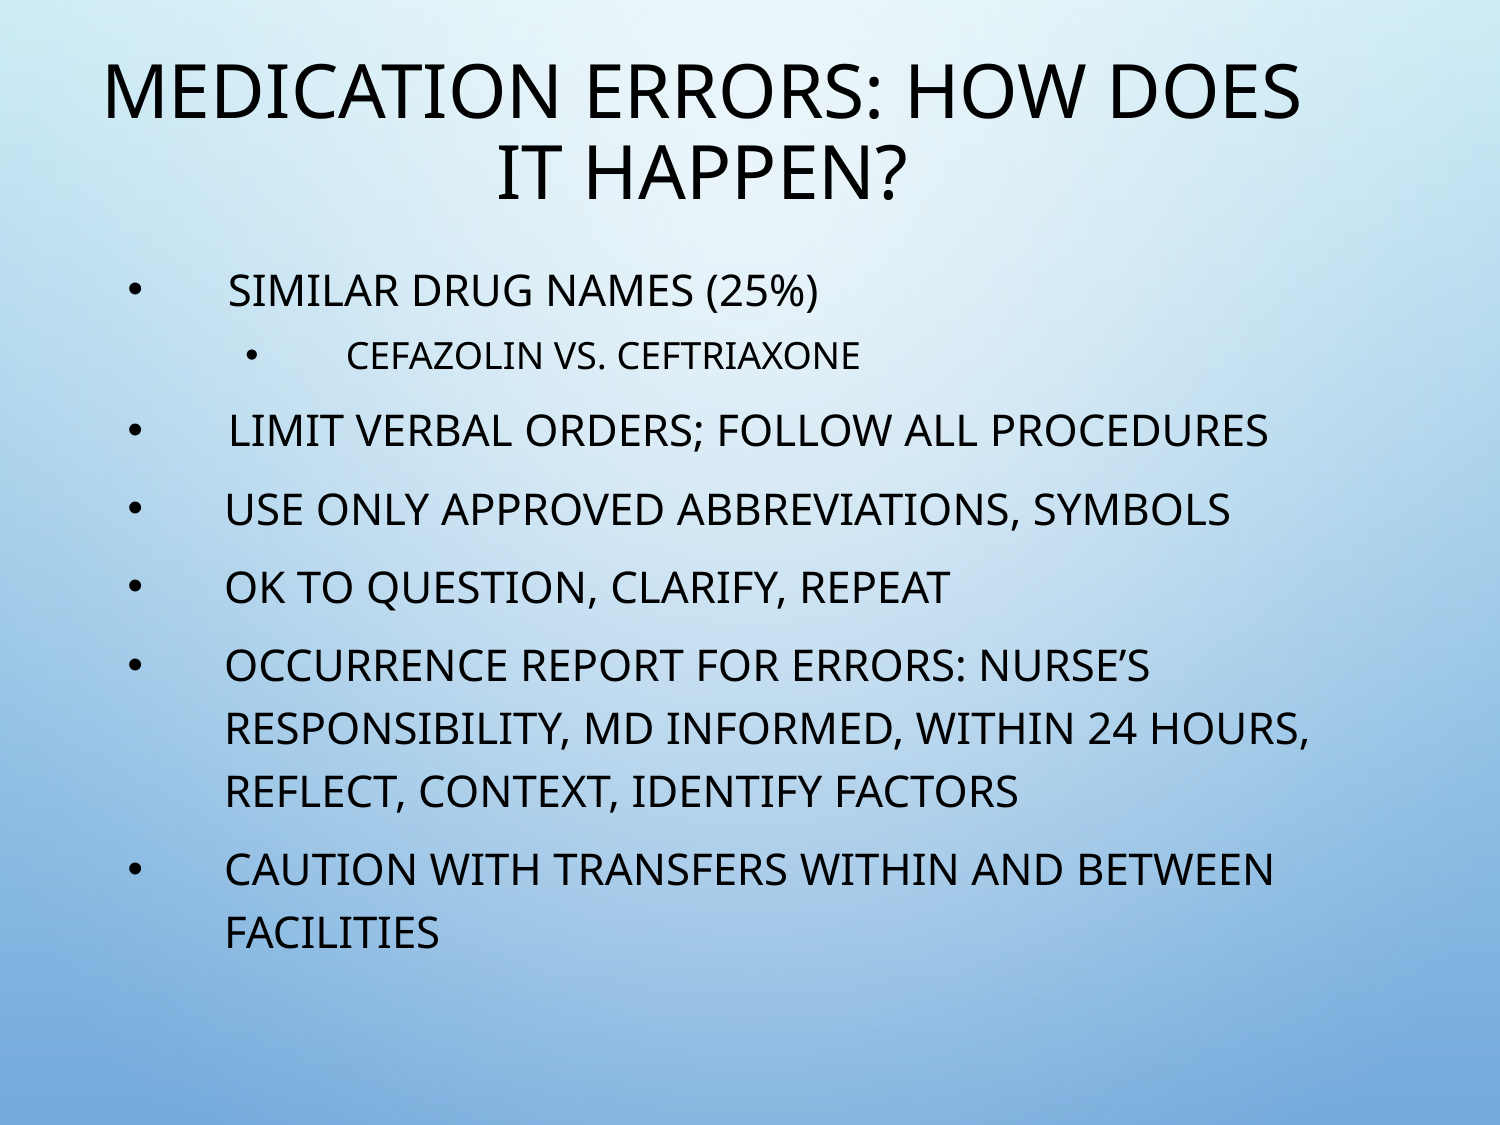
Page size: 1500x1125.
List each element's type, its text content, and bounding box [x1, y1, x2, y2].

title Medication Administration Injections: Subcutaneous [0, 0, 1500, 395]
title Medication Errors: How does it happen? [82, 45, 1322, 224]
list Similar drug names (25%) CeFAZolin vs. Ceftriaxone Limit verbal orders; follow all procedures Use only approved abbreviations, symbols OK to question, clarify, repeat Occurrence report for errors: nurse’s responsibility, MD informed, within 24 hours, reflect, context, identify factors Caution with transfers within and between facilities [112, 244, 1388, 1048]
